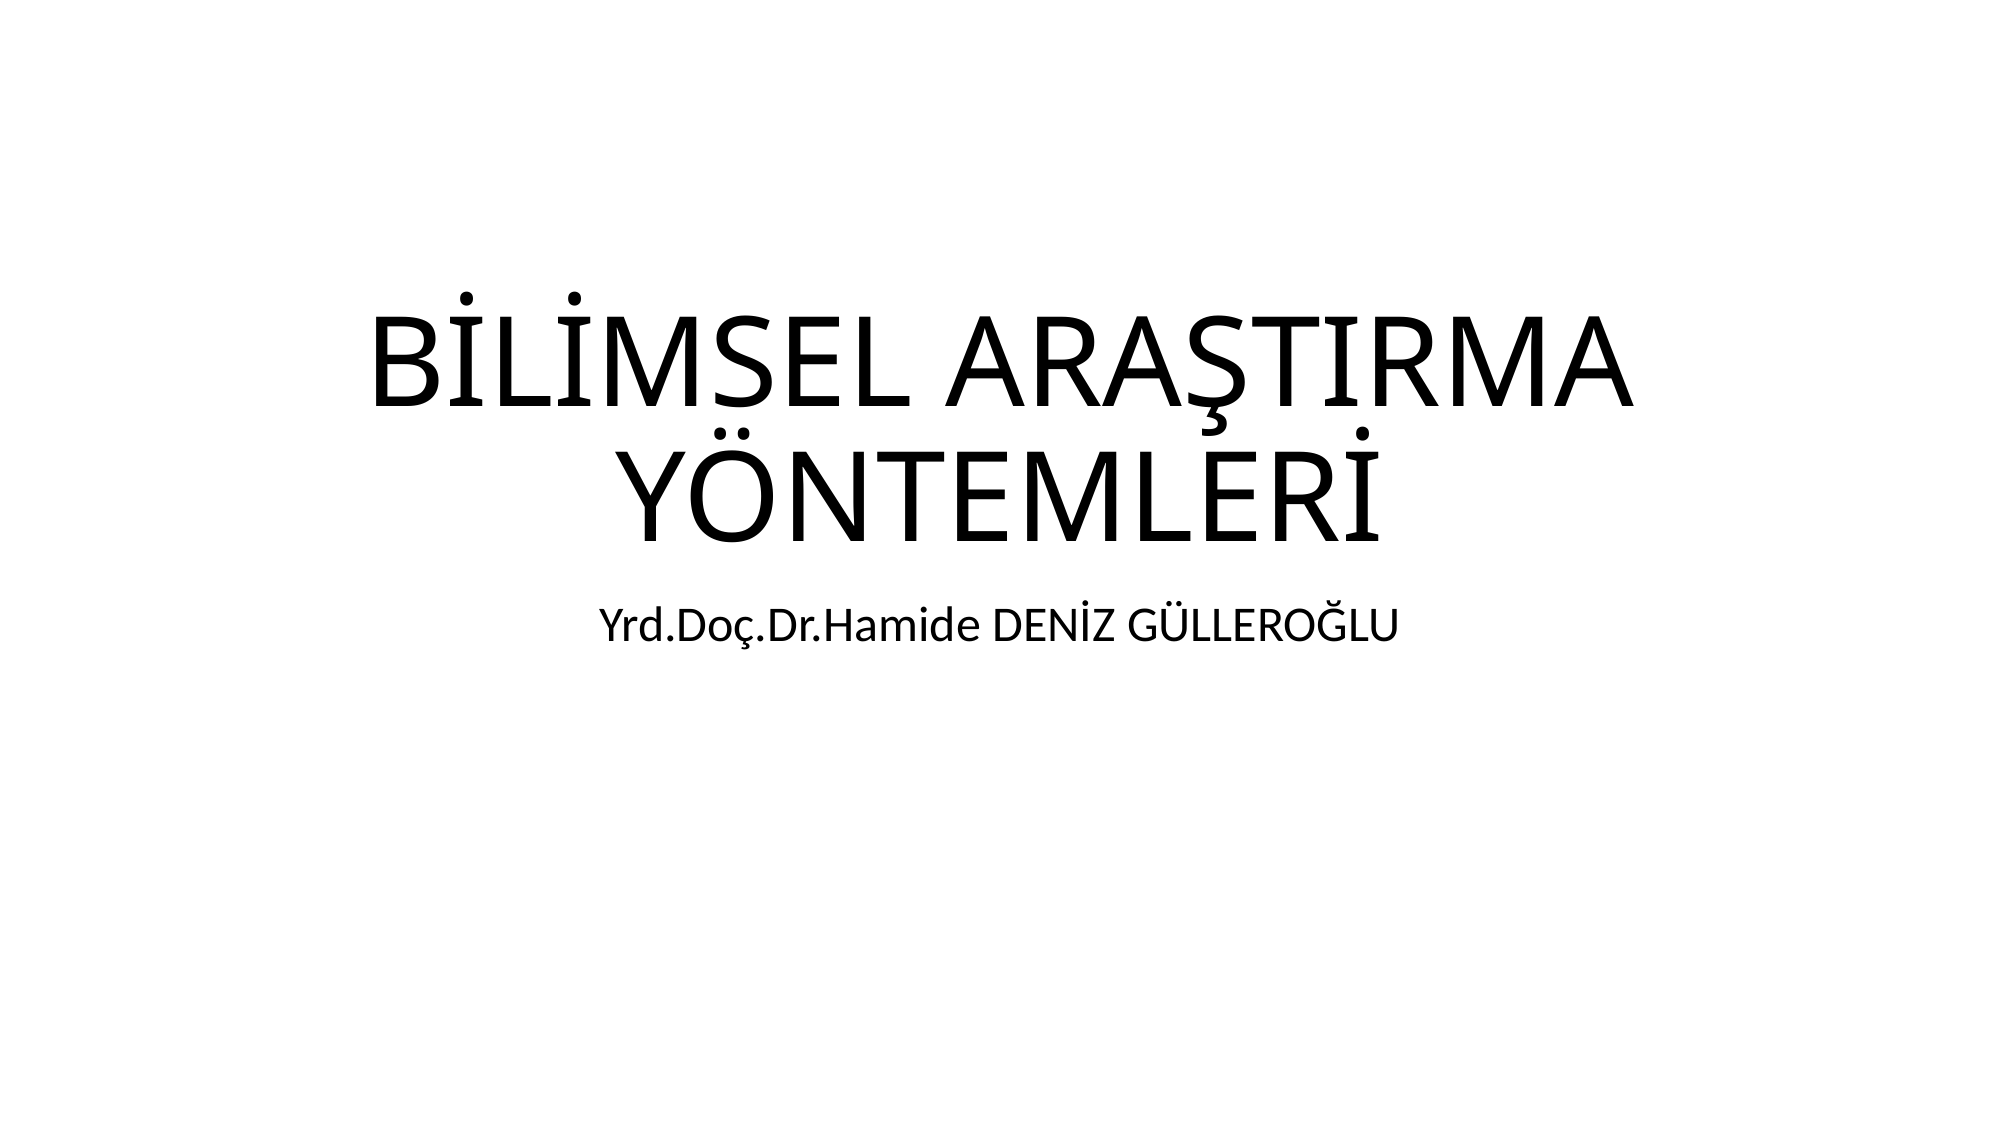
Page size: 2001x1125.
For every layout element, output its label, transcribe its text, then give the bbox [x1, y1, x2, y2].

subtitle Yrd.Doç.Dr.Hamide DENİZ GÜLLEROĞLU [249, 590, 1750, 863]
title BİLİMSEL ARAŞTIRMA YÖNTEMLERİ [249, 184, 1750, 576]
